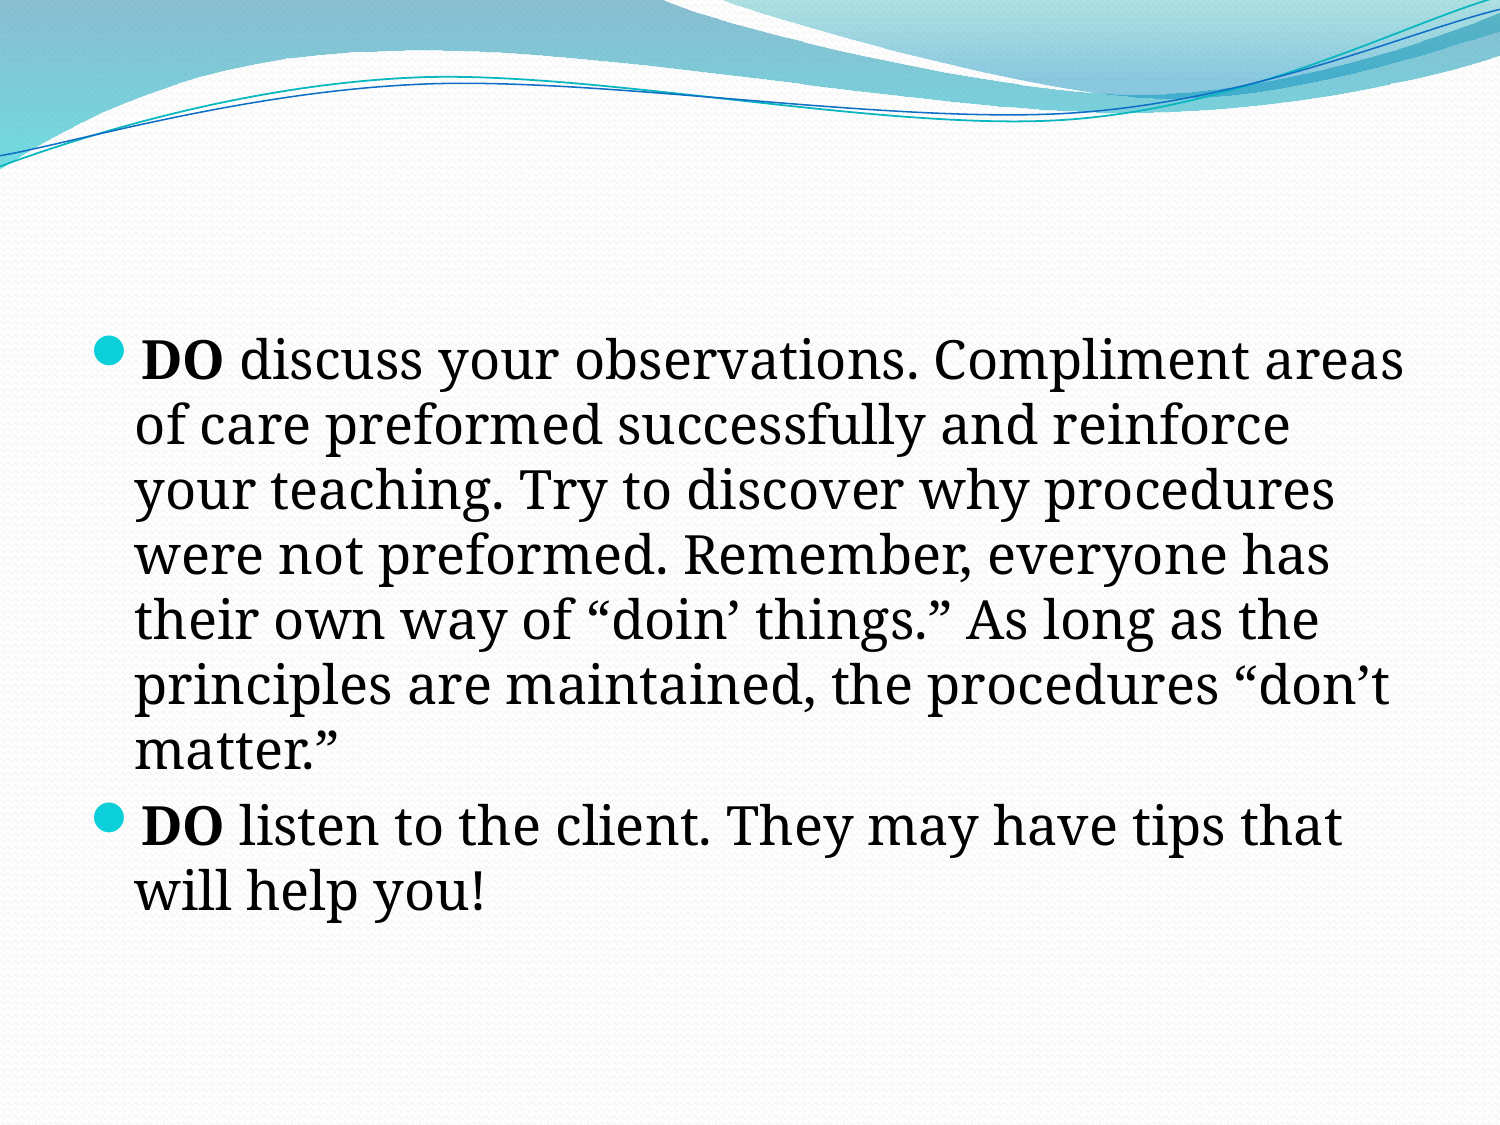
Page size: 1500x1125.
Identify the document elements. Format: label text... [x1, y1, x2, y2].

list DO discuss your observations. Compliment areas of care preformed successfully and reinforce your teaching. Try to discover why procedures were not preformed. Remember, everyone has their own way of “doin’ things.” As long as the principles are maintained, the procedures “don’t matter.” DO listen to the client. They may have tips that will help you! [75, 317, 1425, 1038]
